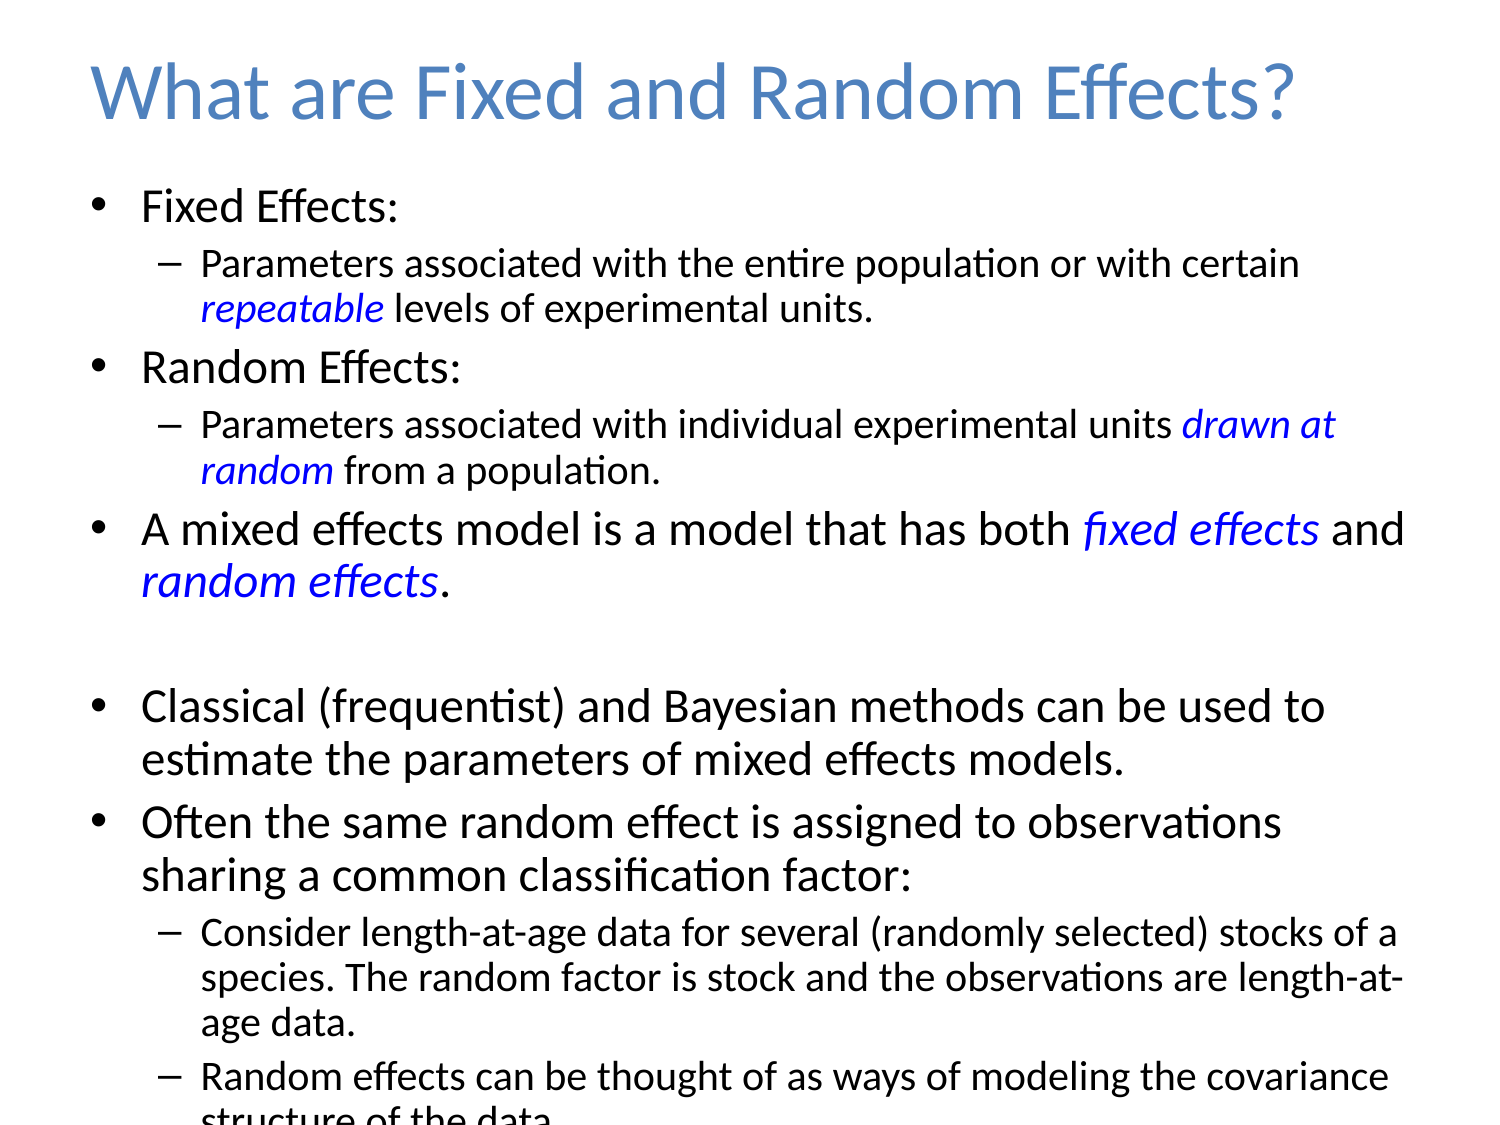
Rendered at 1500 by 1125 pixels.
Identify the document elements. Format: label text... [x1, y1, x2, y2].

title What are Fixed and Random Effects? [75, 30, 1425, 144]
list Fixed Effects: Parameters associated with the entire population or with certain repeatable levels of experimental units. Random Effects: Parameters associated with individual experimental units drawn at random from a population. A mixed effects model is a model that has both fixed effects and random effects. Classical (frequentist) and Bayesian methods can be used to estimate the parameters of mixed effects models. Often the same random effect is assigned to observations sharing a common classification factor: Consider length-at-age data for several (randomly selected) stocks of a species. The random factor is stock and the observations are length-at-age data. Random effects can be thought of as ways of modeling the covariance structure of the data. [75, 172, 1425, 1125]
